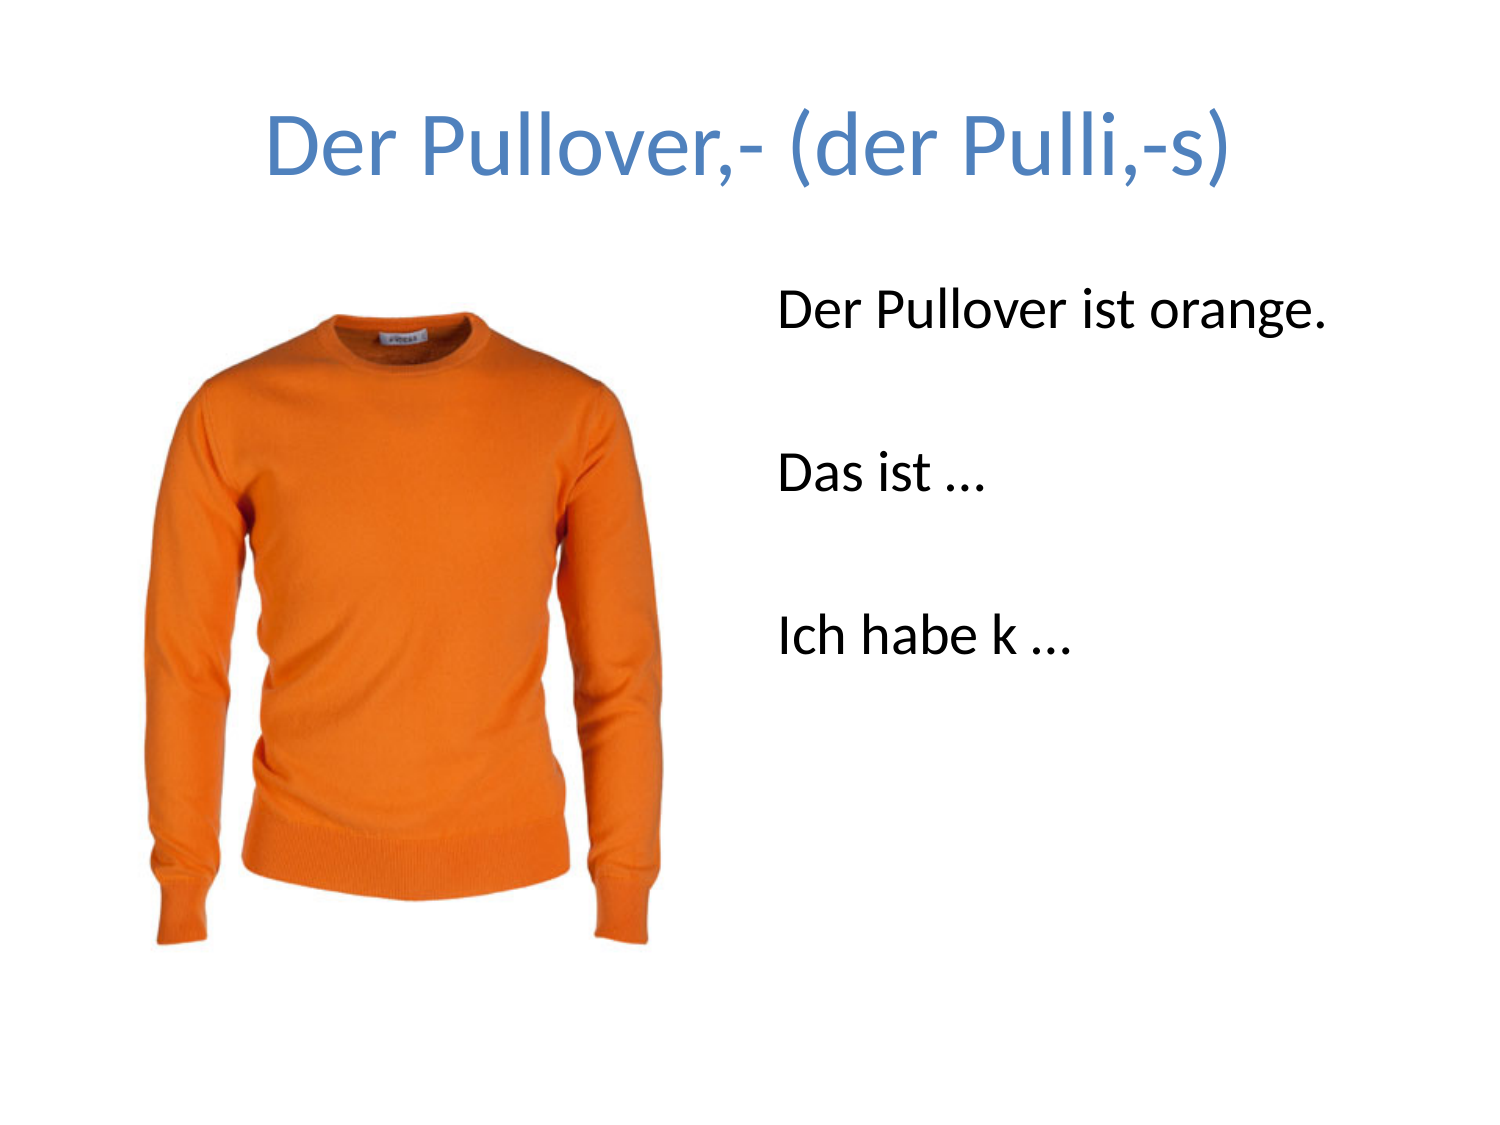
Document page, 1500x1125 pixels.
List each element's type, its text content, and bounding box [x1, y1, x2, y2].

list Der Pullover ist orange. Das ist … Ich habe k … [762, 262, 1425, 1005]
title Der Pullover,- (der Pulli,-s) [75, 45, 1425, 233]
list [101, 302, 712, 966]
